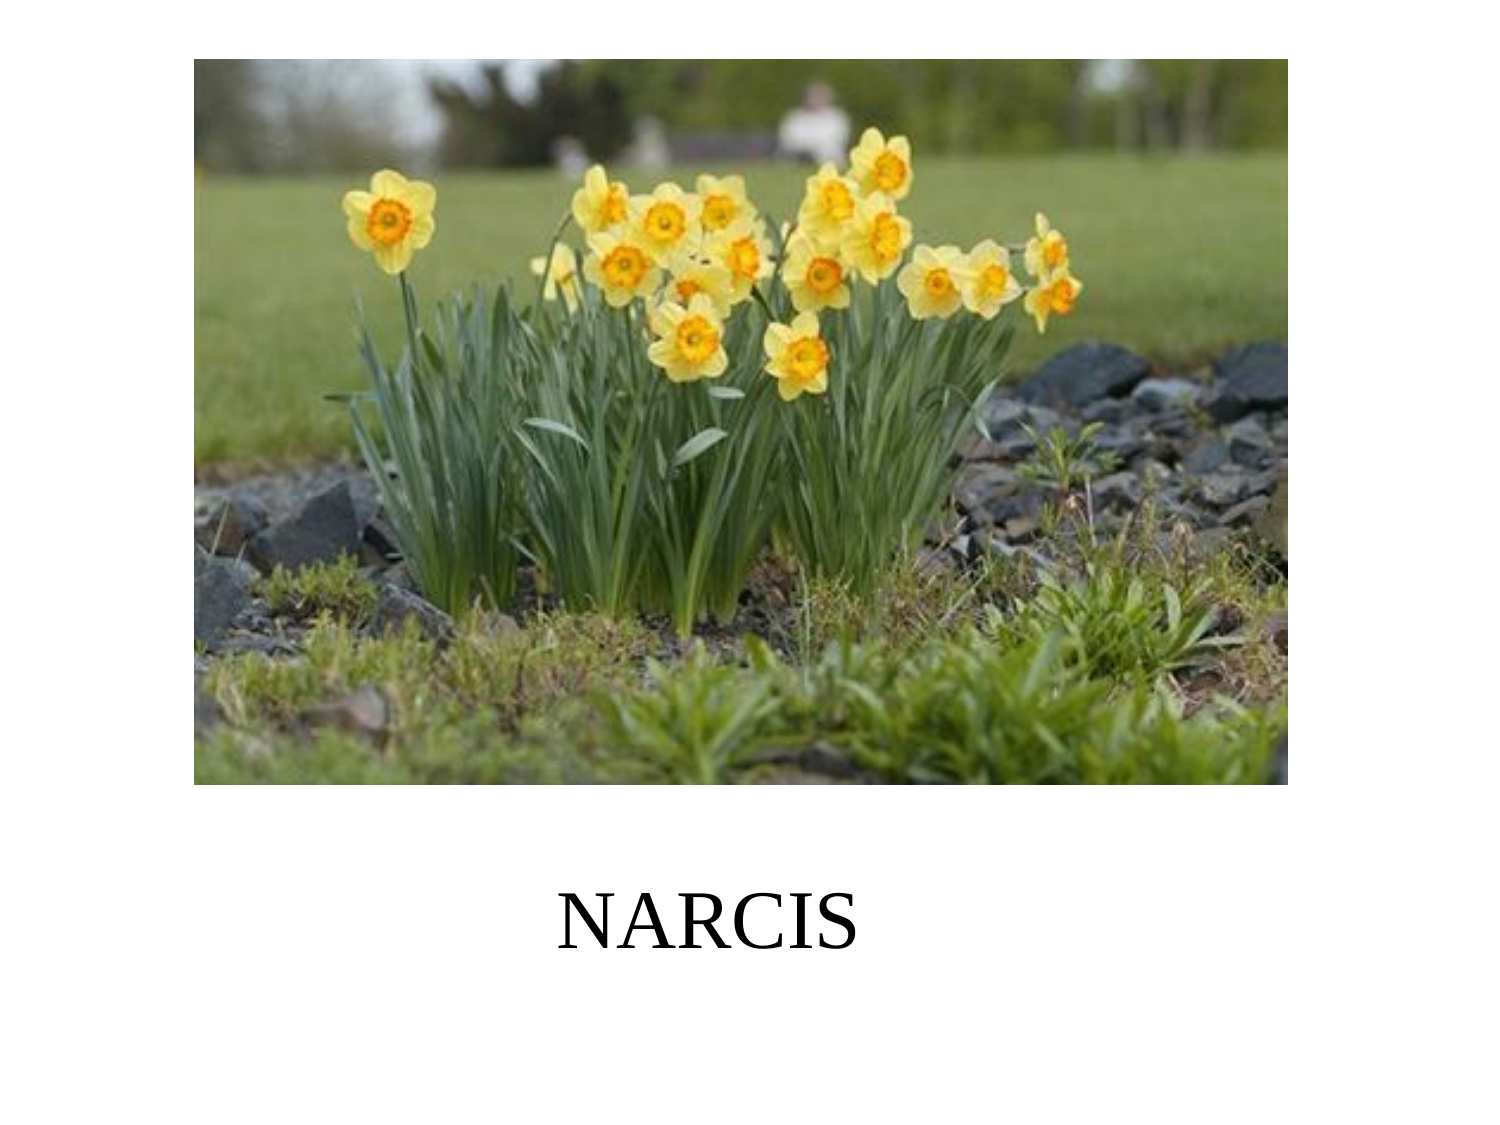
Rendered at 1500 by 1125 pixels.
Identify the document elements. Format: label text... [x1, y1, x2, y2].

text_box NARCIS [265, 857, 1152, 973]
picture [194, 59, 1288, 785]
